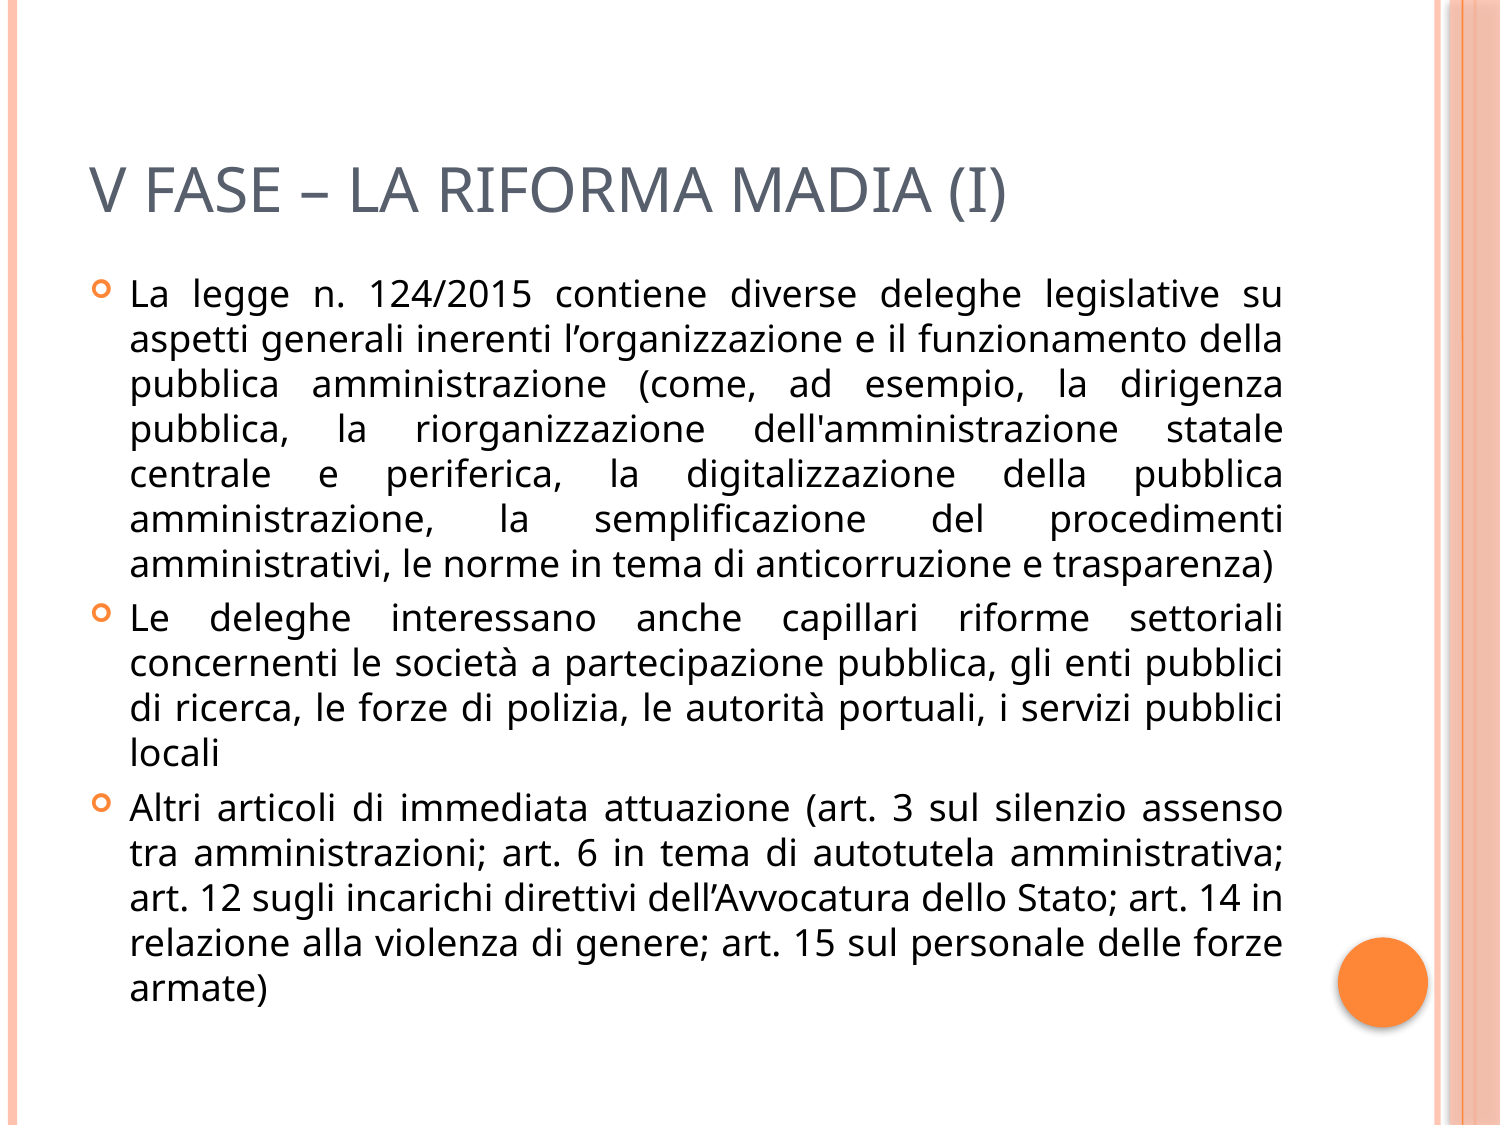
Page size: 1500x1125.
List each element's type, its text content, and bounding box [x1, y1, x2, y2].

list La legge n. 124/2015 contiene diverse deleghe legislative su aspetti generali inerenti l’organizzazione e il funzionamento della pubblica amministrazione (come, ad esempio, la dirigenza pubblica, la riorganizzazione dell'amministrazione statale centrale e periferica, la digitalizzazione della pubblica amministrazione, la semplificazione del procedimenti amministrativi, le norme in tema di anticorruzione e trasparenza) Le deleghe interessano anche capillari riforme settoriali concernenti le società a partecipazione pubblica, gli enti pubblici di ricerca, le forze di polizia, le autorità portuali, i servizi pubblici locali Altri articoli di immediata attuazione (art. 3 sul silenzio assenso tra amministrazioni; art. 6 in tema di autotutela amministrativa; art. 12 sugli incarichi direttivi dell’Avvocatura dello Stato; art. 14 in relazione alla violenza di genere; art. 15 sul personale delle forze armate) [75, 262, 1300, 1062]
title V FASE – LA RIFORMA MADIA (I) [75, 45, 1300, 233]
